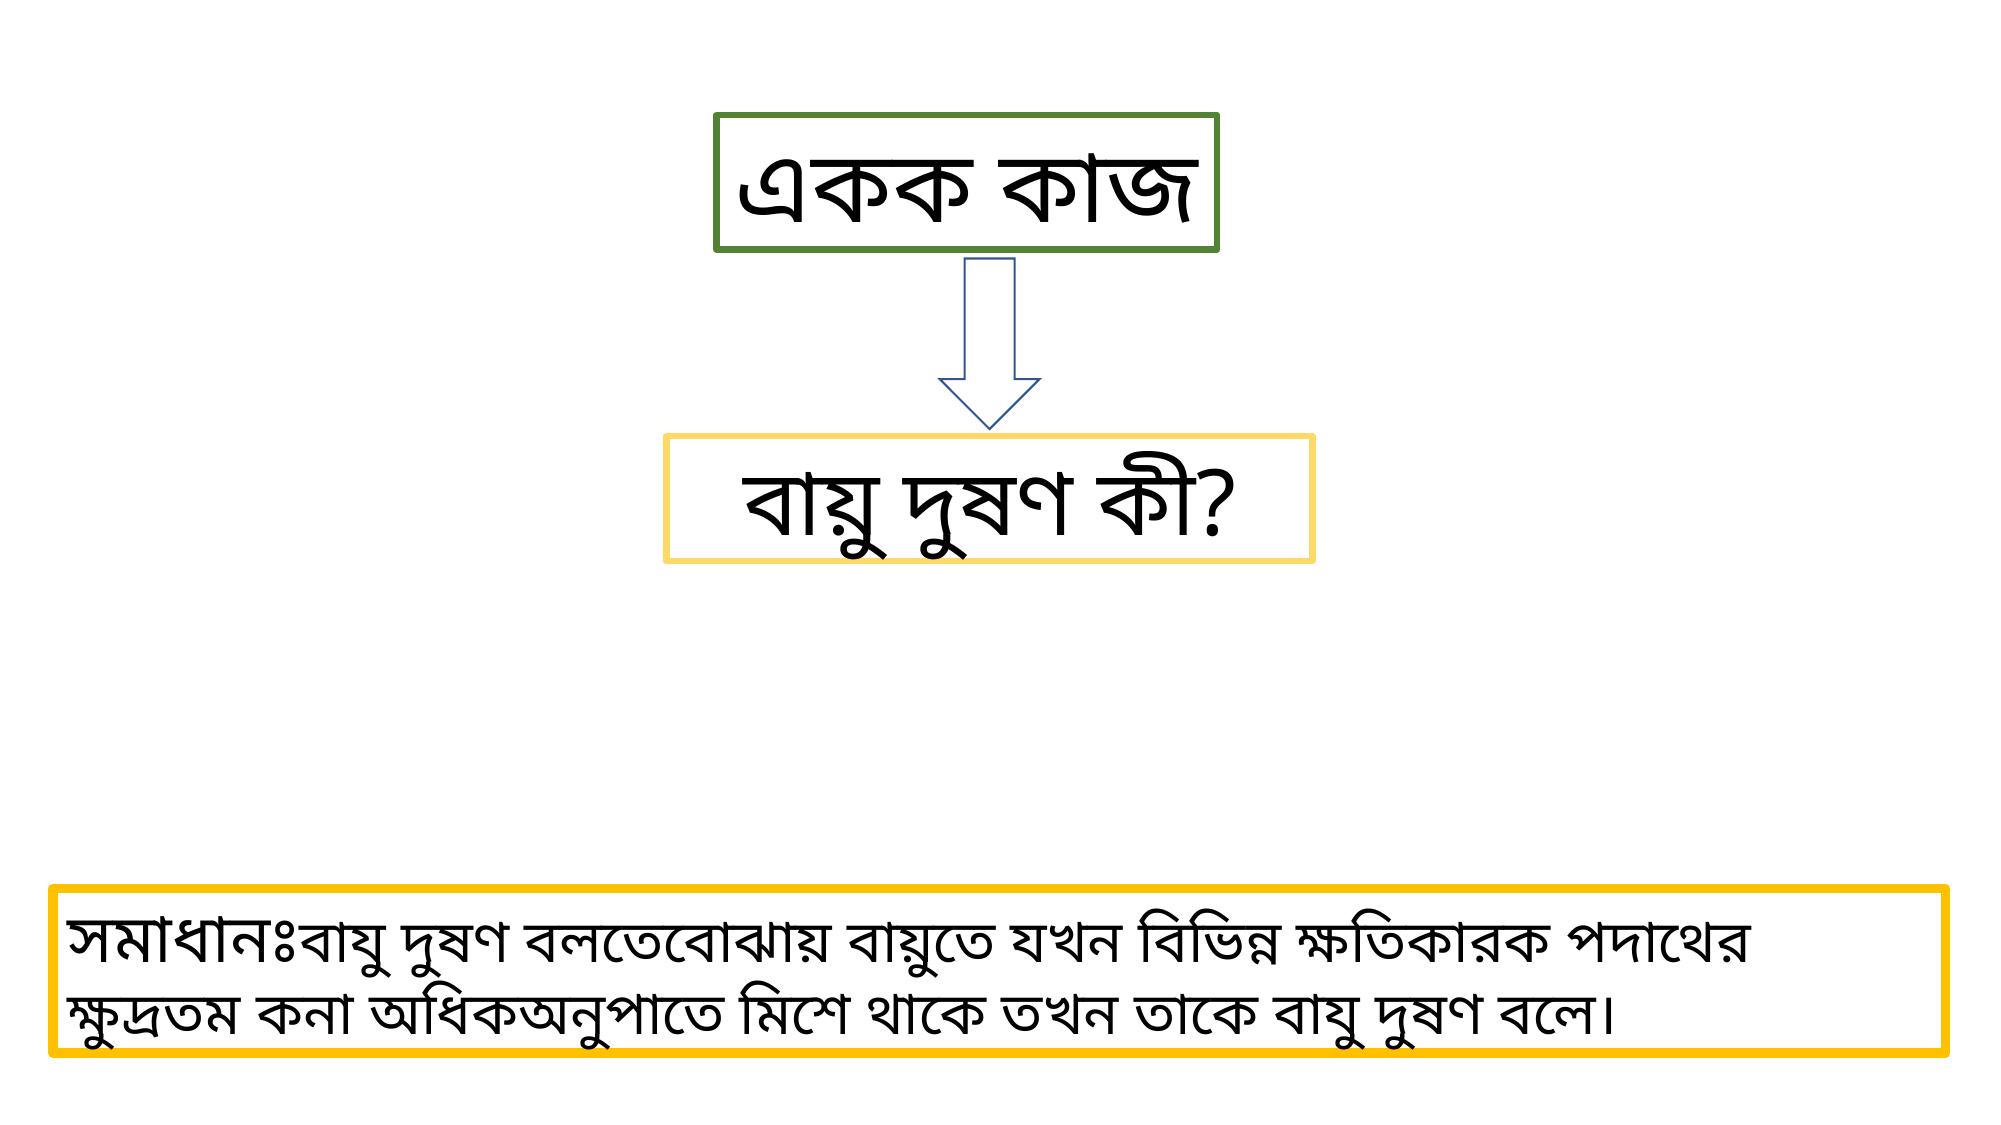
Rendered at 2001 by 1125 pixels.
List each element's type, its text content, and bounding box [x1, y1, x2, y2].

text_box বায়ু দুষণ কী? [666, 436, 1313, 562]
text_box সমাধানঃবাযু দুষণ বলতেবোঝায় বায়ুতে যখন বিভিন্ন ক্ষতিকারক পদাথের ক্ষুদ্রতম কনা অধিকঅনুপাতে মিশে থাকে তখন তাকে বাযু দুষণ বলে। [53, 888, 1946, 1054]
text_box একক কাজ [716, 114, 1218, 250]
text_box [937, 257, 1043, 431]
